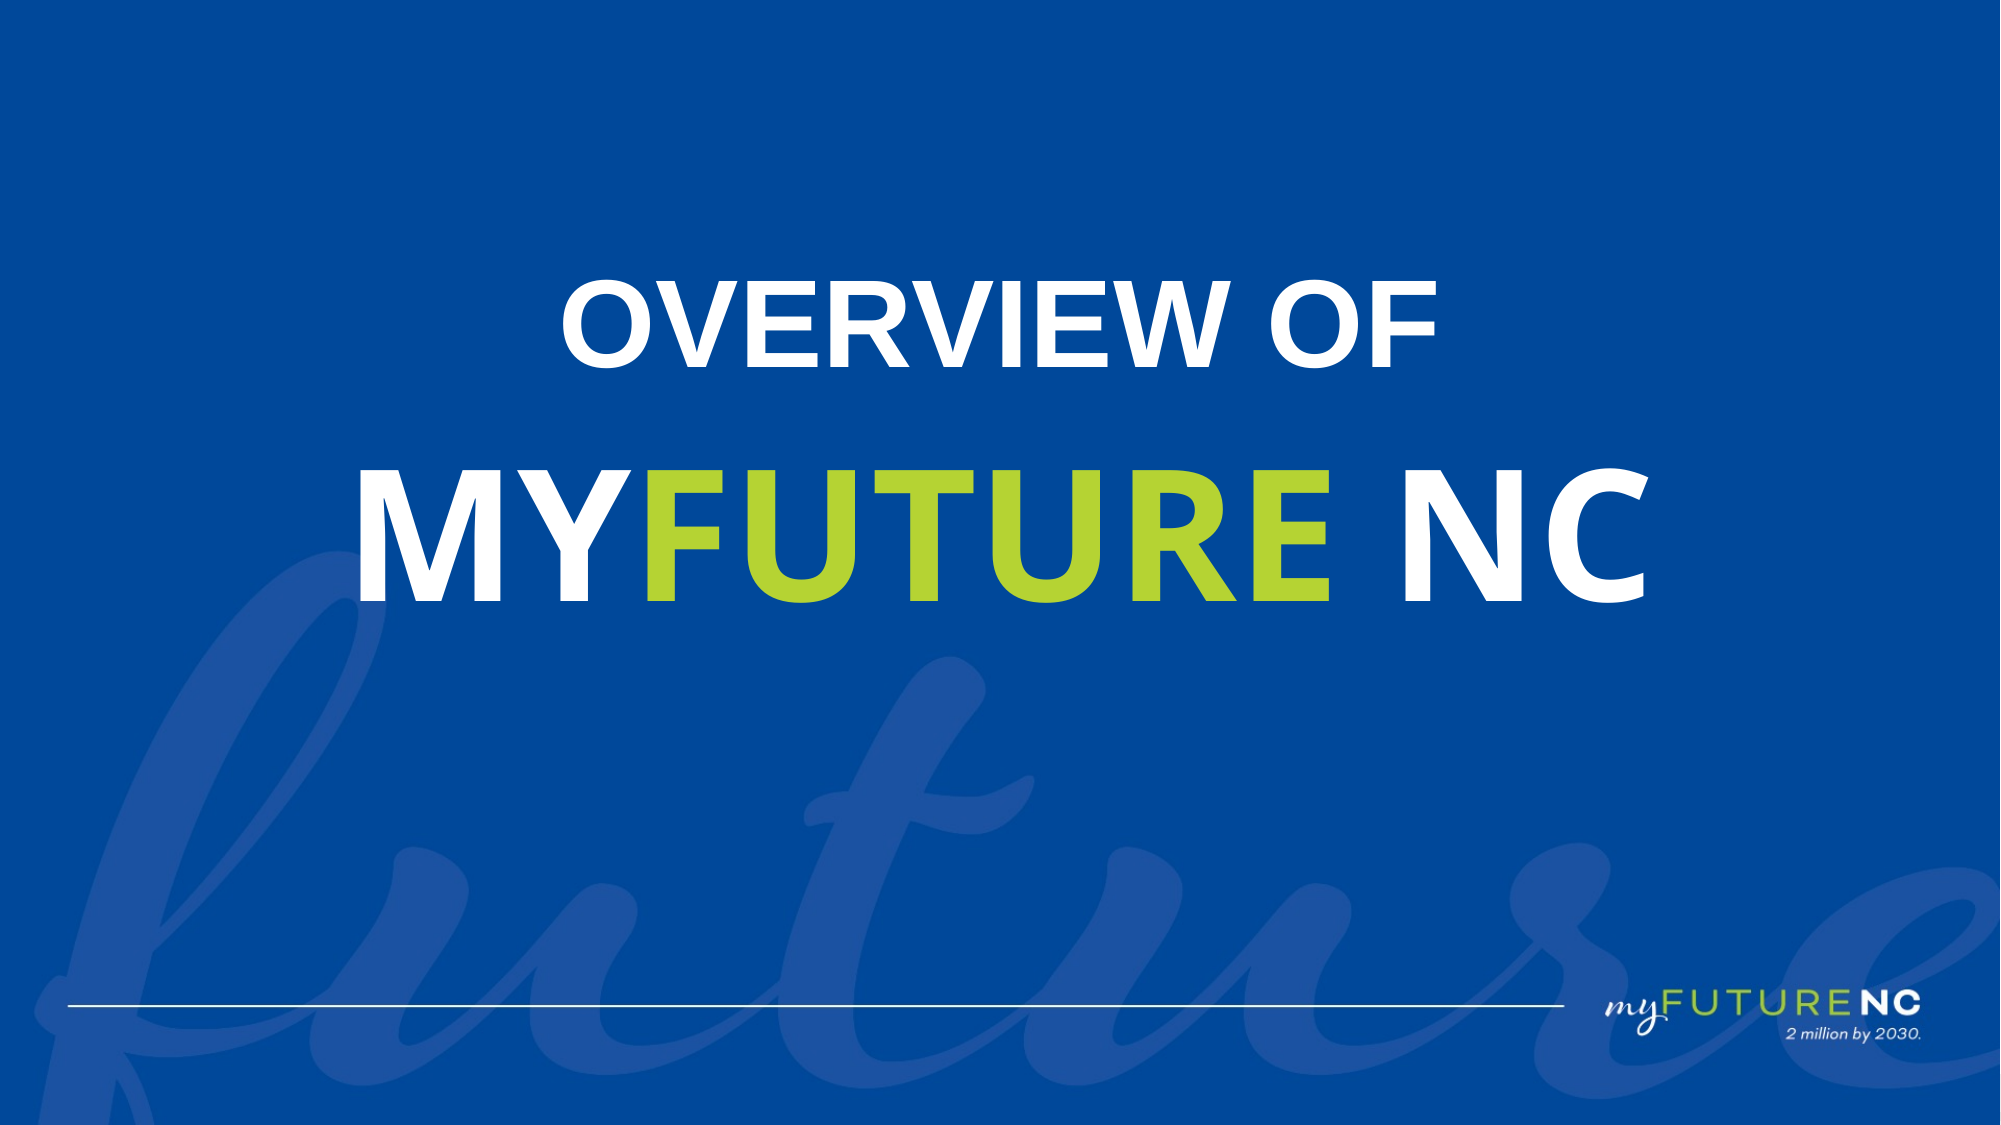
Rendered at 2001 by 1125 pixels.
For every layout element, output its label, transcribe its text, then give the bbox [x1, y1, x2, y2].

text_box myFUTURE Nc [65, 417, 1934, 614]
list Overview of [65, 242, 1934, 417]
picture [0, 0, 2000, 1125]
